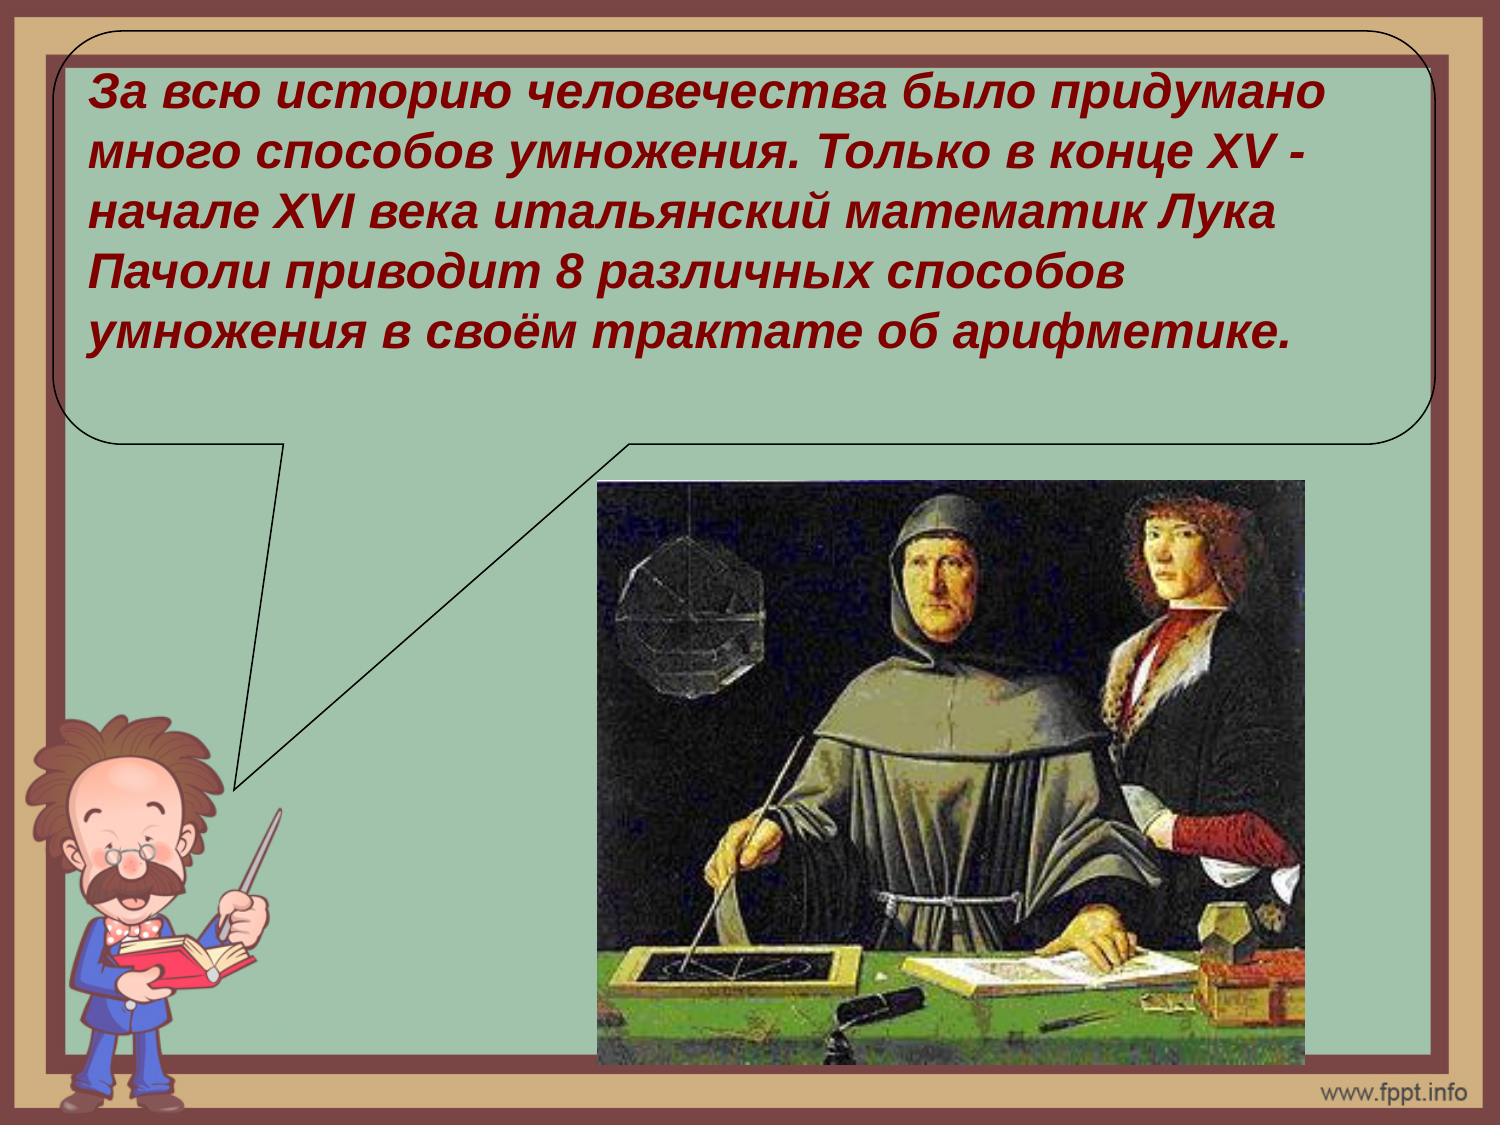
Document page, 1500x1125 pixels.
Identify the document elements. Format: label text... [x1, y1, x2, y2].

text_box За всю историю человечества было придумано много способов умножения. Только в конце XV - начале XVI века итальянский математик Лука Пачоли приводит 8 различных способов умножения в своём трактате об арифметике. [53, 30, 1436, 791]
picture [597, 480, 1305, 1066]
